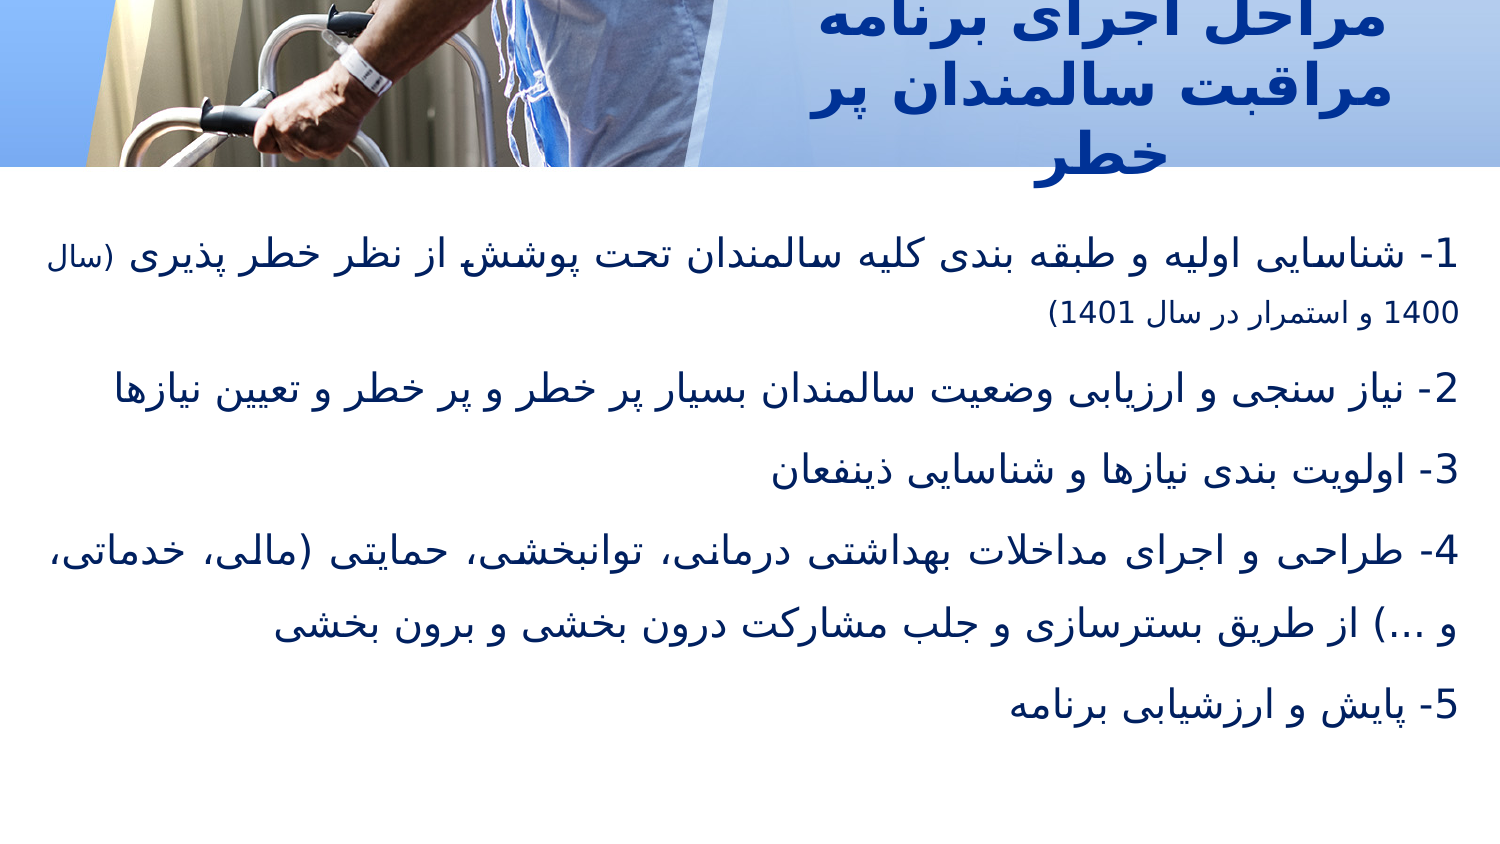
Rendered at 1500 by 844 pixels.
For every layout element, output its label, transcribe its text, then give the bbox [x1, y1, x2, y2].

picture [0, 0, 1500, 844]
title مراحل اجرای برنامه مراقبت سالمندان پر خطر [732, 21, 1475, 143]
list 1- شناسایی اولیه و طبقه بندی کلیه سالمندان تحت پوشش از نظر خطر پذیری (سال 1400 و استمرار در سال 1401) 2- نیاز سنجی و ارزیابی وضعیت سالمندان بسیار پر خطر و پر خطر و تعیین نیازها 3- اولویت بندی نیازها و شناسایی ذینفعان 4- طراحی و اجرای مداخلات بهداشتی درمانی، توانبخشی، حمایتی (مالی، خدماتی، و ...) از طریق بسترسازی و جلب مشارکت درون بخشی و برون بخشی 5- پایش و ارزشیابی برنامه [30, 194, 1475, 844]
